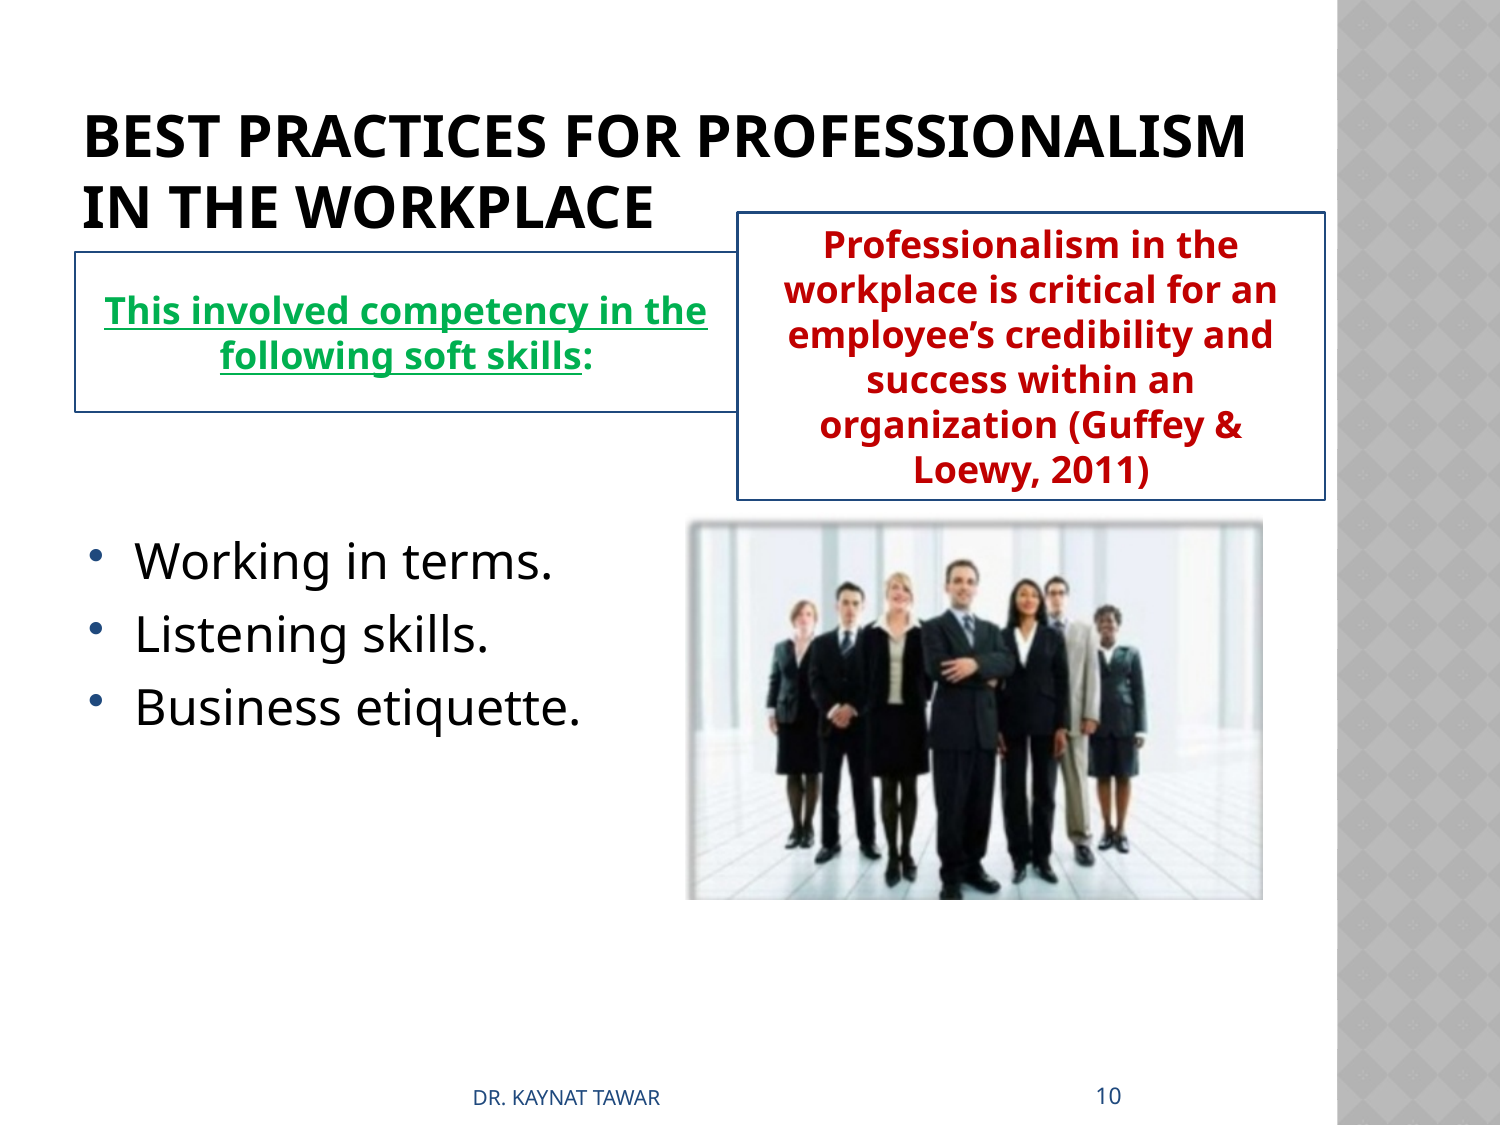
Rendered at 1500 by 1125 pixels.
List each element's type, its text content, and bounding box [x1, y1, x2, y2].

slide_number 10 [1025, 1075, 1122, 1113]
list This involved competency in the following soft skills: [74, 251, 736, 413]
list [684, 511, 1264, 901]
title BEST PRACTICES FOR PROFESSIONALISM IN THE WORKPLACE [75, 52, 1263, 240]
list Working in terms. Listening skills. Business etiquette. [75, 450, 738, 1005]
list Professionalism in the workplace is critical for an employee’s credibility and success within an organization (Guffey & Loewy, 2011) [736, 211, 1326, 501]
footer DR. KAYNAT TAWAR [75, 1075, 675, 1114]
